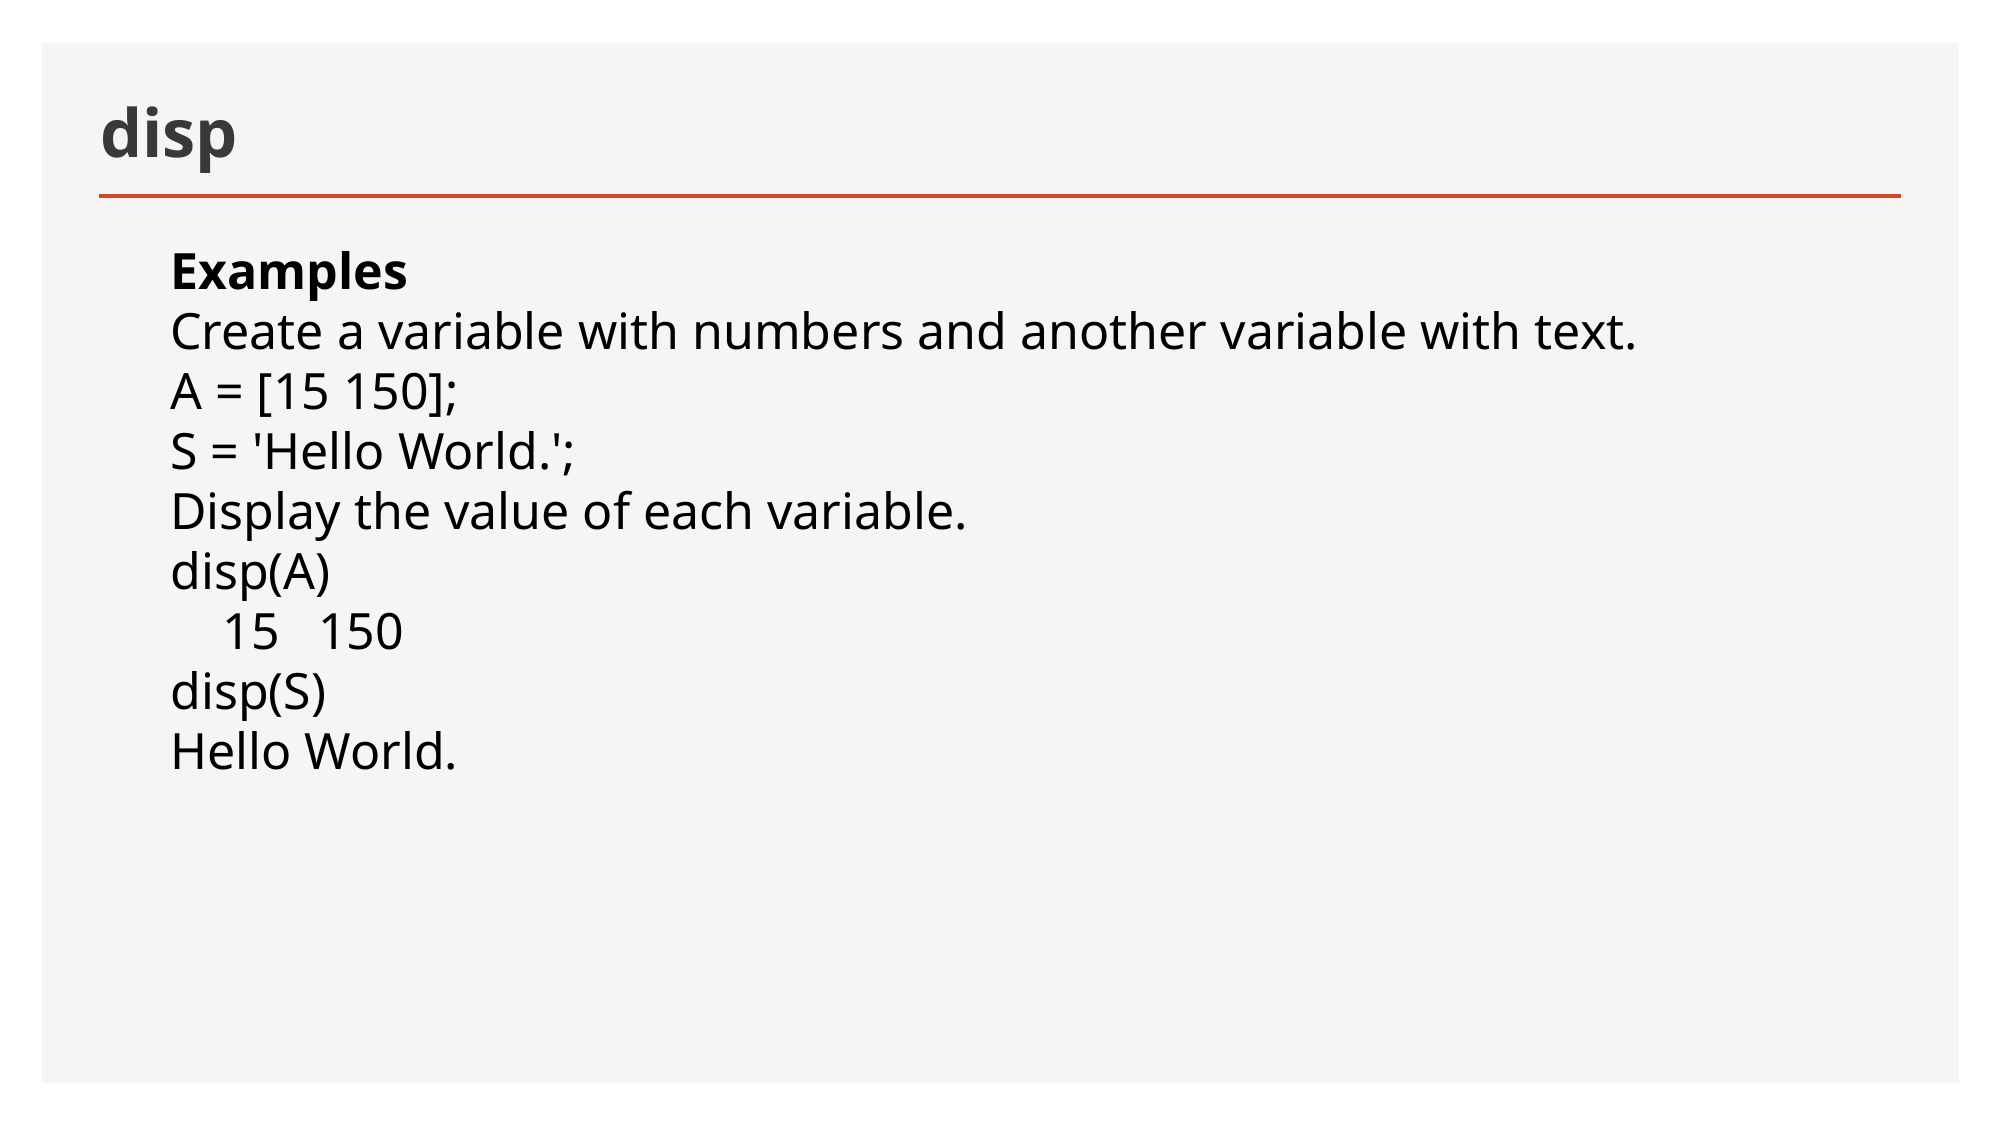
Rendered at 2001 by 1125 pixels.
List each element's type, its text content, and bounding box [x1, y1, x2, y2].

text_box Examples Create a variable with numbers and another variable with text. A = [15 150]; S = 'Hello World.'; Display the value of each variable. disp(A) 15 150 disp(S) Hello World. [155, 232, 1789, 847]
title disp [85, 73, 1214, 179]
